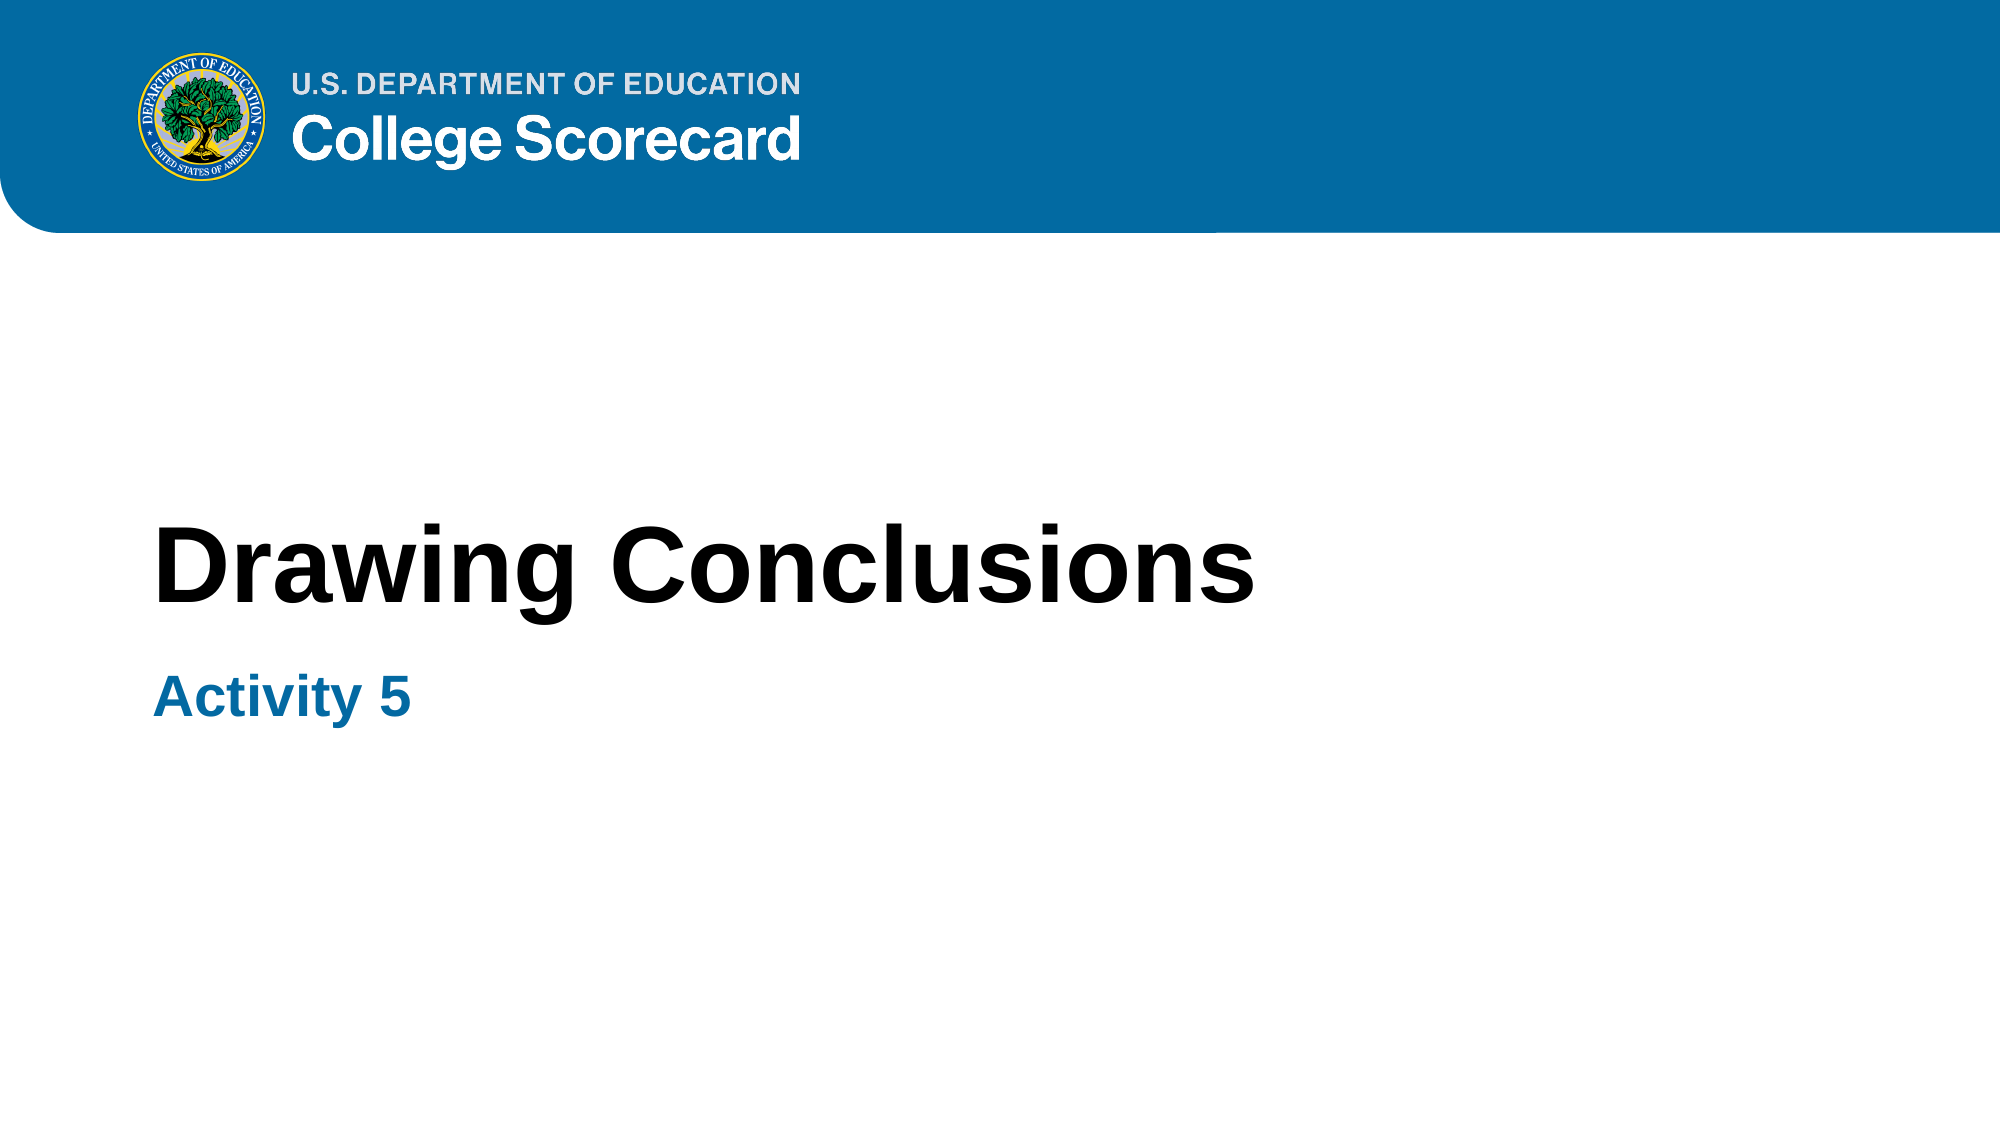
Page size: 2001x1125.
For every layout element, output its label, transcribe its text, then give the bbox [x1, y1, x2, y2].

title Drawing Conclusions [137, 301, 1814, 633]
picture [0, 0, 2000, 1125]
subtitle Activity 5 [137, 650, 1638, 923]
